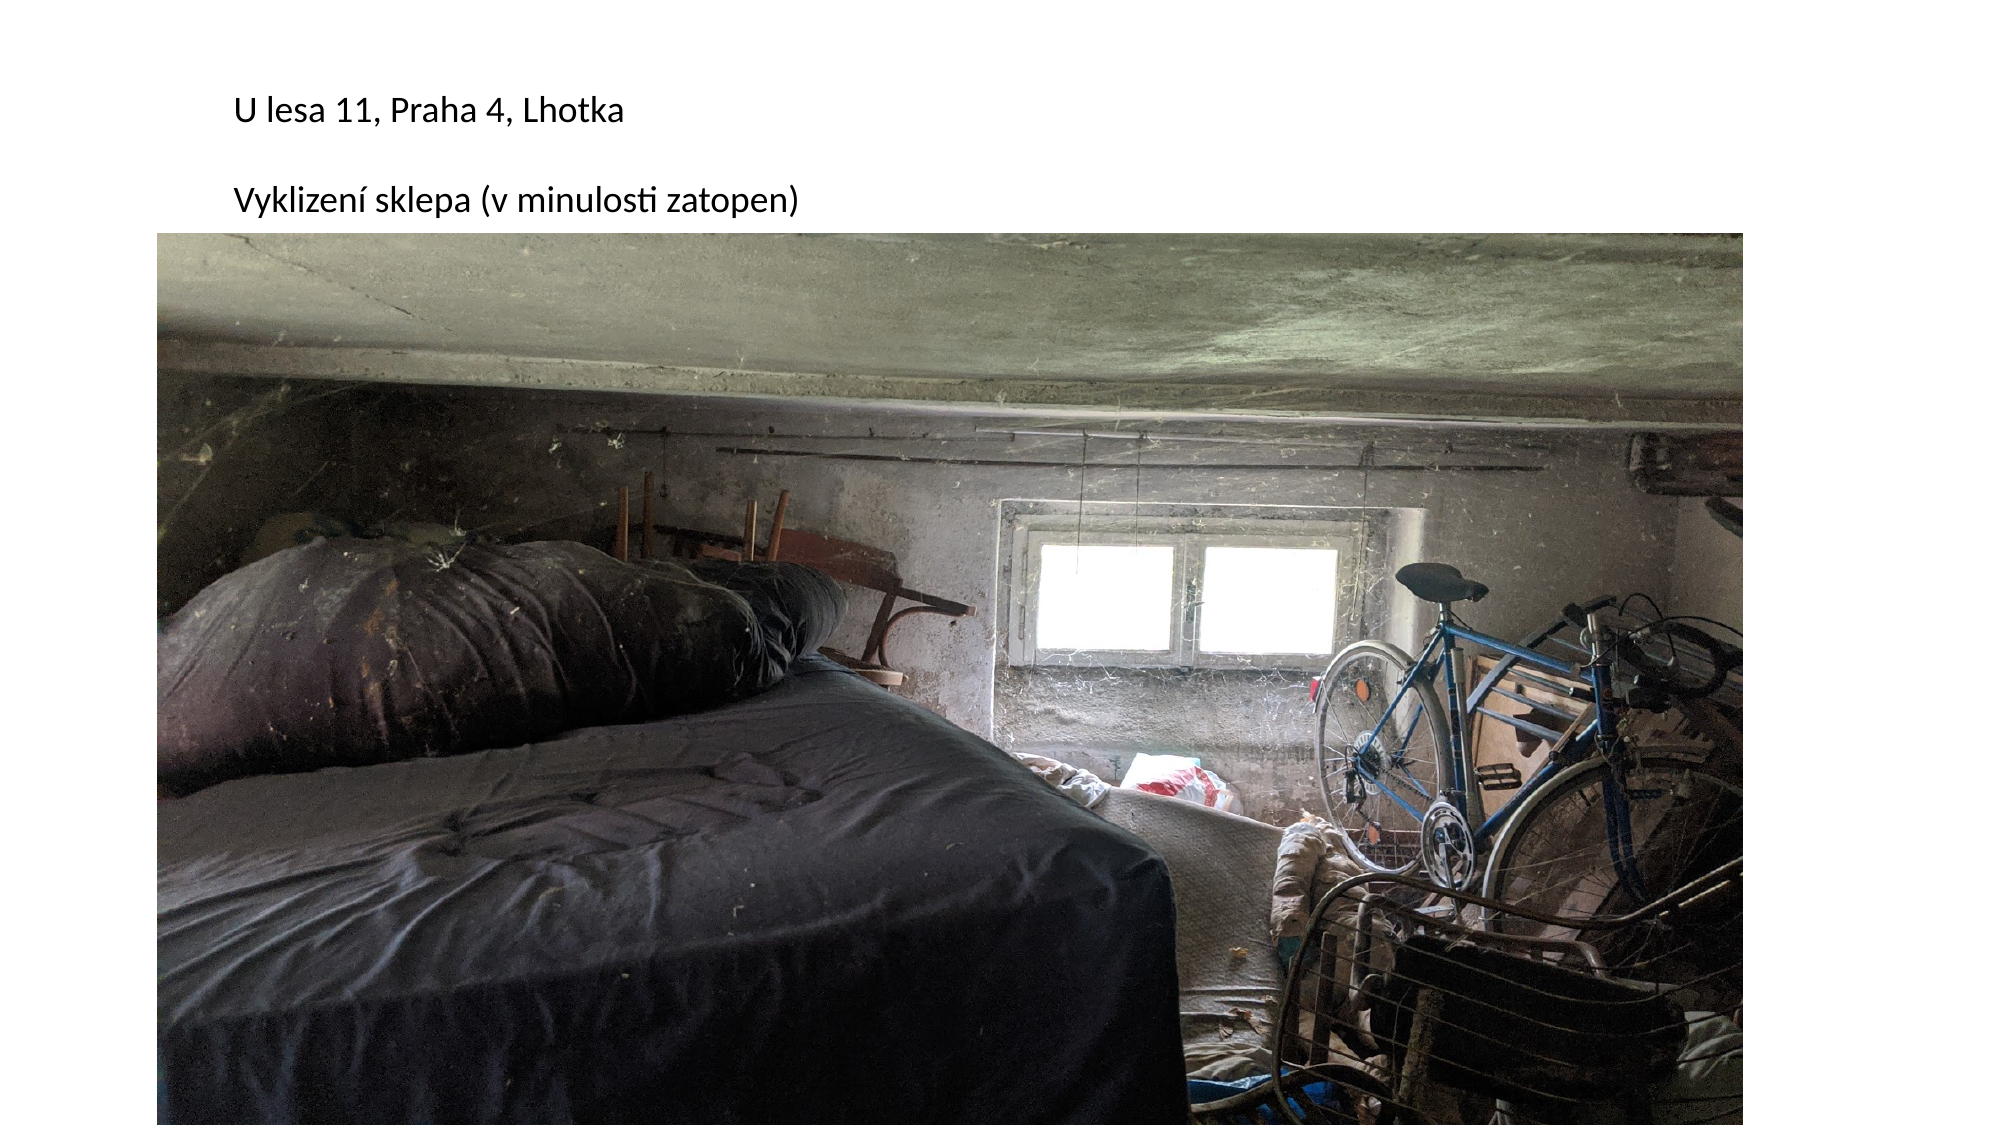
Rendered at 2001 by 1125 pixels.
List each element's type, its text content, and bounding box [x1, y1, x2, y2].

text_box U lesa 11, Praha 4, Lhotka Vyklizení sklepa (v minulosti zatopen) [218, 78, 816, 228]
picture [157, 233, 1743, 1125]
